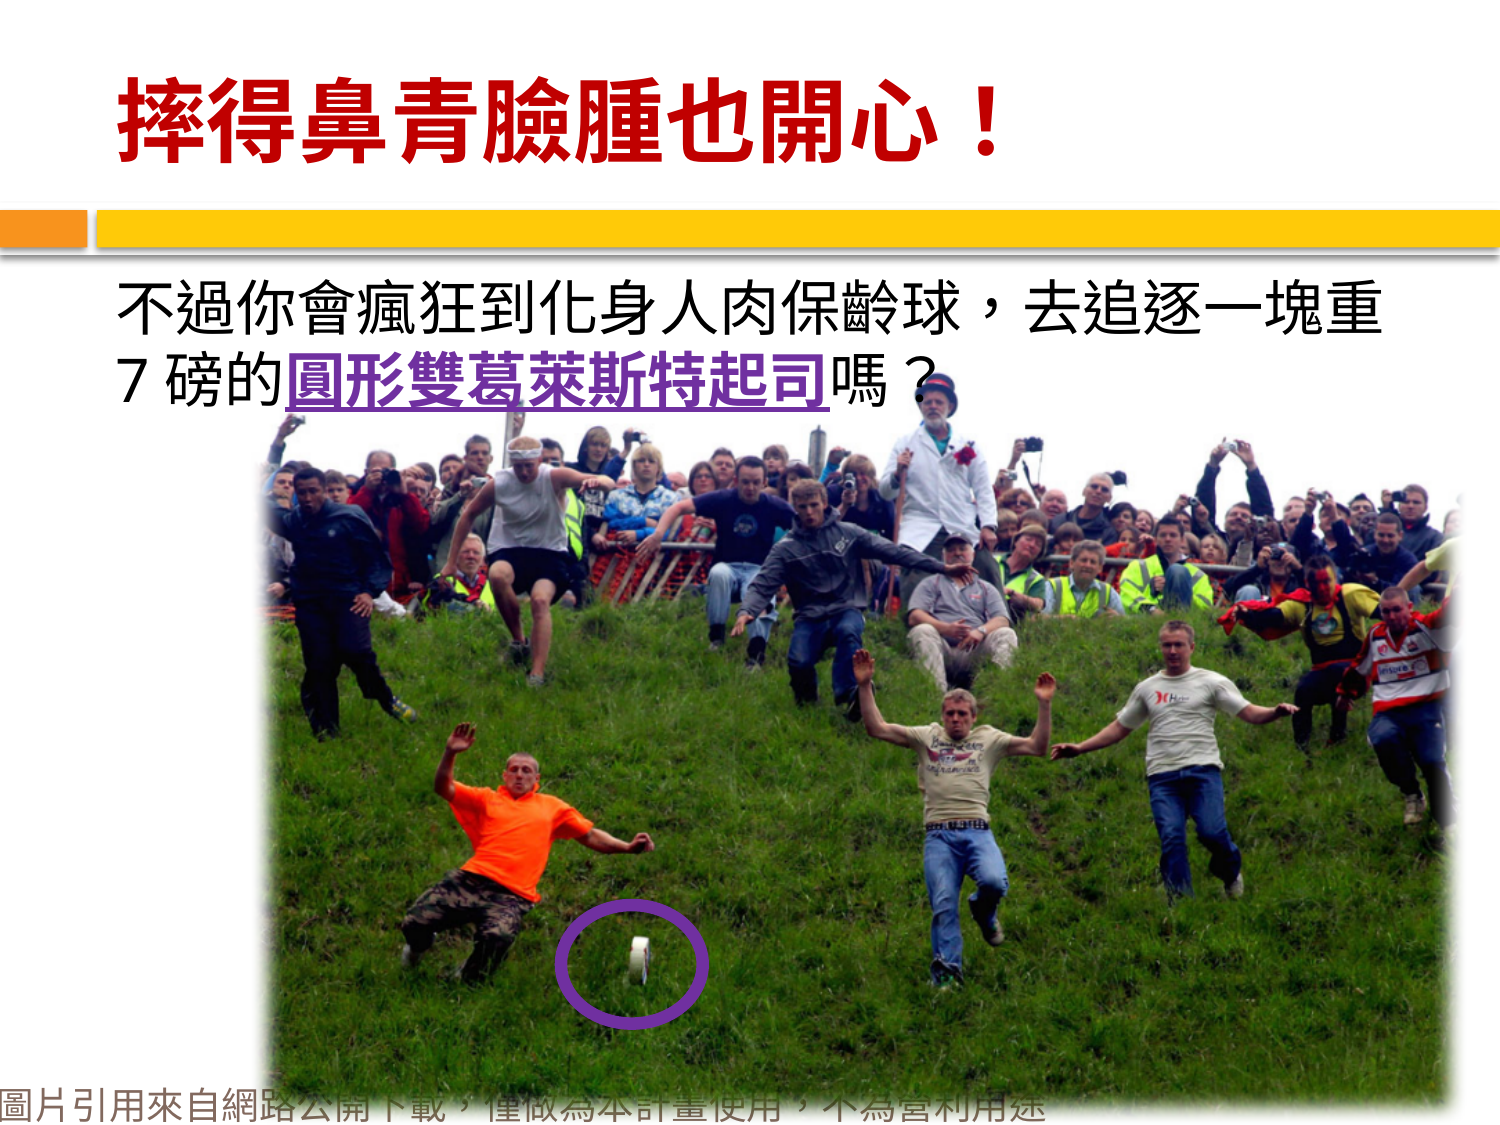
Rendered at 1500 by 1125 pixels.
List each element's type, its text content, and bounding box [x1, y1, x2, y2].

title 摔得鼻青臉腫也開心！ [100, 37, 1438, 200]
list 不過你會瘋狂到化身人肉保齡球，去追逐一塊重7磅的圓形雙葛萊斯特起司嗎？ [100, 262, 1438, 1000]
picture [251, 337, 1468, 1125]
